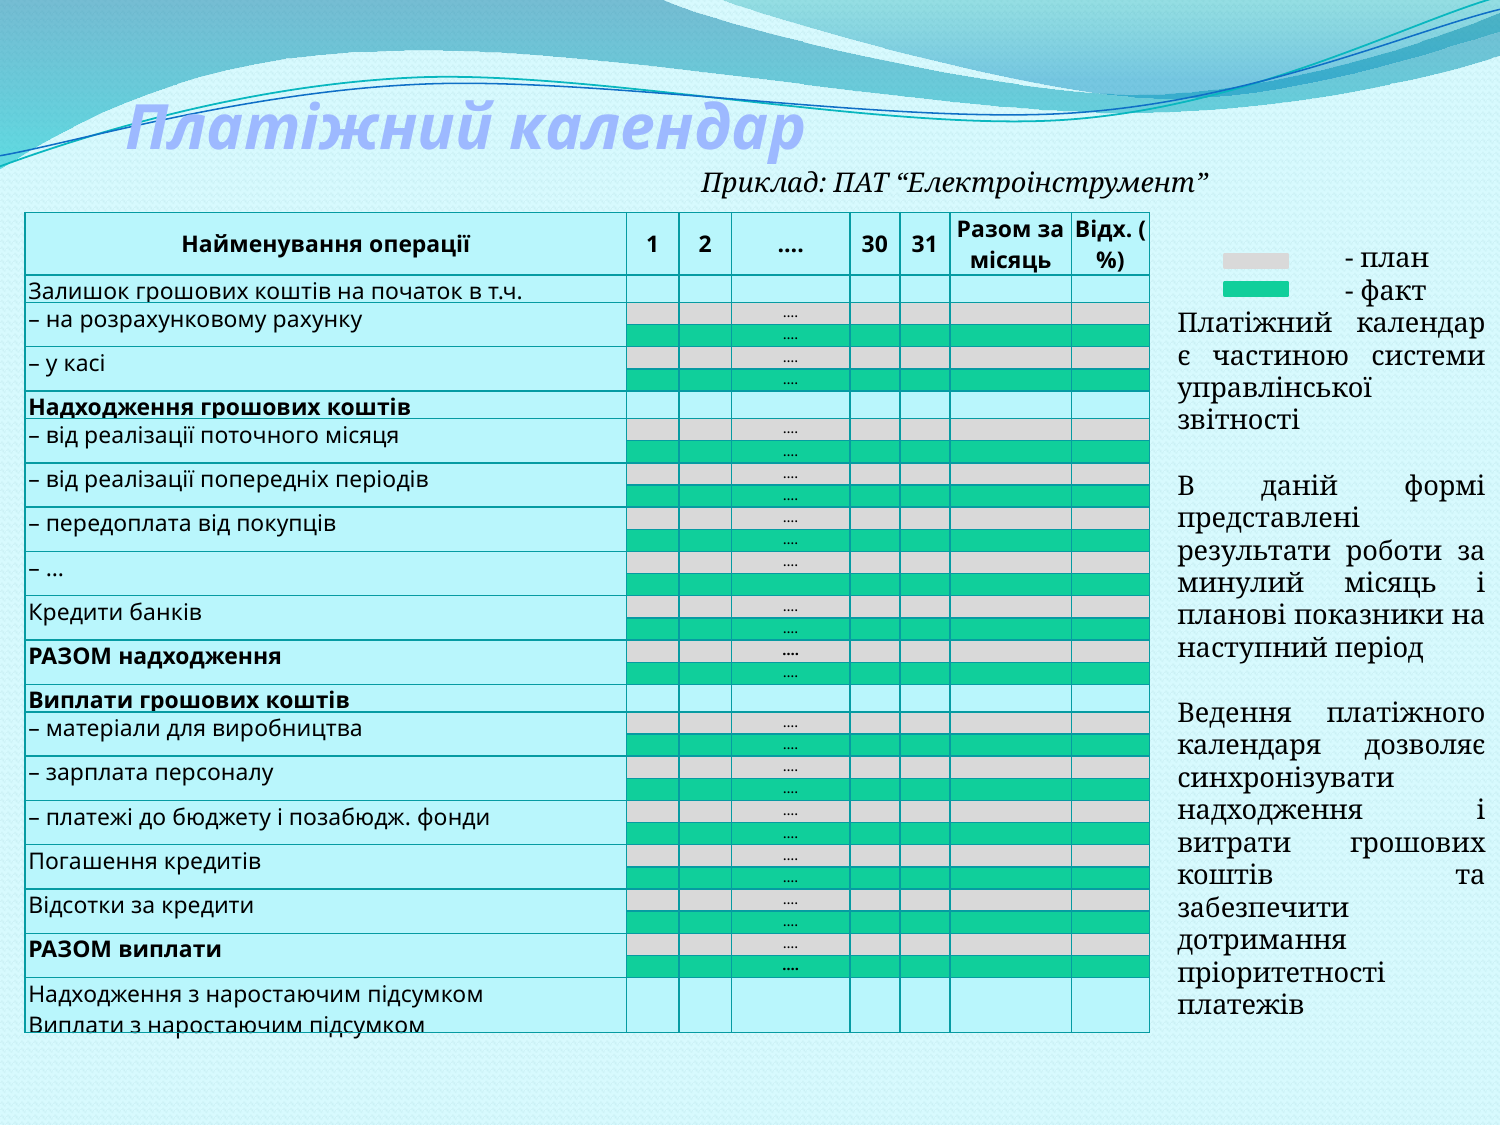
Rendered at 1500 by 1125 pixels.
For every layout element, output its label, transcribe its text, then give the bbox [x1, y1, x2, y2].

table_cell [951, 370, 1071, 390]
table_cell [1072, 441, 1149, 462]
table_cell – матеріали для виробництва [26, 713, 626, 755]
text_box - план - факт Платіжний календар є частиною системи управлінської звітності В даній формі представлені результати роботи за минулий місяць і планові показники на наступний період Ведення платіжного календаря дозволяє синхронізувати надходження і витрати грошових коштів та забезпечити дотримання пріоритетності платежів [1162, 233, 1500, 1028]
table_cell – на розрахунковому рахунку [26, 303, 626, 346]
table_header Відх. (%) [1072, 213, 1149, 274]
table_cell [1072, 685, 1149, 711]
table_cell [680, 347, 731, 368]
table_header 1 [627, 213, 678, 274]
table_cell [680, 823, 731, 844]
table_cell [851, 574, 899, 595]
table_cell [851, 441, 899, 462]
table_cell …. [732, 303, 849, 324]
table_cell …. [732, 325, 849, 346]
table_cell [951, 978, 1071, 1032]
table_cell – у касі [26, 347, 626, 390]
table_cell [680, 370, 731, 390]
table_cell [627, 663, 678, 684]
table_cell [680, 276, 731, 302]
table_cell [951, 685, 1071, 711]
table_cell …. [732, 370, 849, 390]
table_cell Надходження грошових коштів [26, 392, 626, 418]
table_cell [901, 912, 949, 933]
table_cell [627, 779, 678, 800]
table_header 30 [851, 213, 899, 274]
table_cell [627, 486, 678, 506]
table_cell …. [732, 823, 849, 844]
table_cell [951, 441, 1071, 462]
table_cell …. [732, 619, 849, 639]
table_cell [851, 757, 899, 778]
table_cell [627, 508, 678, 529]
table_cell …. [732, 641, 849, 662]
table_cell [951, 956, 1071, 977]
table_cell [851, 713, 899, 733]
table_cell [732, 685, 849, 711]
table_cell [901, 823, 949, 844]
table_cell [680, 530, 731, 551]
table_cell [627, 713, 678, 733]
table_cell Погашення кредитів [26, 845, 626, 888]
table_cell [680, 552, 731, 573]
text_box [1223, 281, 1289, 297]
table_cell [732, 392, 849, 418]
table_cell [627, 685, 678, 711]
table_cell …. [732, 912, 849, 933]
table_cell [680, 735, 731, 755]
table_cell [951, 325, 1071, 346]
table_cell [680, 934, 731, 955]
table_cell …. [732, 735, 849, 755]
table_header …. [732, 213, 849, 274]
table_cell [627, 370, 678, 390]
table_cell …. [732, 845, 849, 866]
table_cell [680, 663, 731, 684]
table_cell [851, 370, 899, 390]
table_cell [851, 596, 899, 617]
table_cell [951, 663, 1071, 684]
table_cell [680, 419, 731, 440]
table_cell …. [732, 757, 849, 778]
table_cell [627, 419, 678, 440]
table_cell РАЗОМ виплати [26, 934, 626, 977]
table_cell [951, 392, 1071, 418]
table_cell [627, 868, 678, 888]
table_cell [627, 845, 678, 866]
table_cell [680, 441, 731, 462]
table_cell [901, 276, 949, 302]
table_cell [901, 956, 949, 977]
table_cell [901, 663, 949, 684]
table_cell [680, 486, 731, 506]
table_cell [901, 596, 949, 617]
table_cell [951, 464, 1071, 484]
table_cell [951, 757, 1071, 778]
table_header 2 [680, 213, 731, 274]
table_cell …. [732, 464, 849, 484]
table_cell [851, 823, 899, 844]
table_cell [901, 574, 949, 595]
table_cell – від реалізації попередніх періодів [26, 464, 626, 506]
table_header Найменування операції [26, 213, 626, 274]
table_cell [680, 890, 731, 910]
table_cell …. [732, 552, 849, 573]
table_cell [851, 845, 899, 866]
table_cell [901, 441, 949, 462]
table_cell [951, 823, 1071, 844]
table_cell [627, 347, 678, 368]
table_cell …. [732, 596, 849, 617]
table_cell [951, 619, 1071, 639]
table_cell [1072, 713, 1149, 733]
table_cell – зарплата персоналу [26, 757, 626, 800]
table_cell – … [26, 552, 626, 595]
table_cell [951, 641, 1071, 662]
table_cell [627, 303, 678, 324]
table_cell [627, 552, 678, 573]
table_cell [1072, 890, 1149, 910]
title Платіжний календар [125, 75, 1475, 163]
table_cell [627, 325, 678, 346]
table_cell [951, 596, 1071, 617]
table_cell [1072, 303, 1149, 324]
table_cell [627, 596, 678, 617]
table_cell …. [732, 347, 849, 368]
table_cell [901, 508, 949, 529]
table_cell [901, 347, 949, 368]
table_cell [901, 325, 949, 346]
table_cell [851, 530, 899, 551]
table_cell [901, 685, 949, 711]
table_cell [851, 956, 899, 977]
table_cell [1072, 663, 1149, 684]
table_cell [951, 486, 1071, 506]
table_cell Відсотки за кредити [26, 890, 626, 933]
text_box Приклад: ПАТ “Електроінструмент” [612, 158, 1250, 206]
table_cell [627, 912, 678, 933]
table_cell [627, 530, 678, 551]
table_cell [680, 713, 731, 733]
table_cell [951, 845, 1071, 866]
table_cell [951, 779, 1071, 800]
table_cell – платежі до бюджету і позабюдж. фонди [26, 801, 626, 844]
table_cell [1072, 392, 1149, 418]
table_cell [1072, 325, 1149, 346]
table_cell Залишок грошових коштів на початок в т.ч. [26, 276, 626, 302]
table_cell [1072, 464, 1149, 484]
table_cell [1072, 801, 1149, 822]
table_cell [1072, 530, 1149, 551]
table_cell …. [732, 441, 849, 462]
table_cell [951, 508, 1071, 529]
table_cell [627, 619, 678, 639]
table_cell [951, 530, 1071, 551]
table_cell [851, 868, 899, 888]
table_cell [680, 508, 731, 529]
table_cell [851, 801, 899, 822]
table_cell [851, 347, 899, 368]
table_cell [951, 801, 1071, 822]
table_cell [901, 552, 949, 573]
table_cell [851, 912, 899, 933]
table_cell [901, 464, 949, 484]
table_cell [680, 685, 731, 711]
table_cell [901, 530, 949, 551]
table_cell [951, 912, 1071, 933]
table_cell [627, 441, 678, 462]
table_cell [951, 552, 1071, 573]
table_cell [1072, 619, 1149, 639]
table_cell [627, 890, 678, 910]
table_cell – передоплата від покупців [26, 508, 626, 551]
table_cell …. [732, 890, 849, 910]
table_header 31 [901, 213, 949, 274]
table_cell [680, 392, 731, 418]
table_cell [1072, 978, 1149, 1032]
table_cell …. [732, 934, 849, 955]
table_cell [680, 574, 731, 595]
table_cell [680, 978, 731, 1032]
table_cell [851, 890, 899, 910]
table_cell [1072, 347, 1149, 368]
table_cell [1072, 486, 1149, 506]
table_cell Виплати грошових коштів [26, 685, 626, 711]
table_cell [901, 757, 949, 778]
table_cell [901, 713, 949, 733]
table_cell …. [732, 419, 849, 440]
table_cell – від реалізації поточного місяця [26, 419, 626, 462]
table_cell [851, 325, 899, 346]
table_cell [951, 735, 1071, 755]
table_cell [1072, 868, 1149, 888]
table_cell [627, 641, 678, 662]
table_cell [901, 370, 949, 390]
table_cell …. [732, 508, 849, 529]
table_cell [851, 779, 899, 800]
table_cell [627, 735, 678, 755]
table_cell [1072, 956, 1149, 977]
table_cell [901, 845, 949, 866]
table_cell [951, 419, 1071, 440]
table_cell [951, 303, 1071, 324]
table_cell [901, 419, 949, 440]
table_cell [680, 596, 731, 617]
table_cell …. [732, 486, 849, 506]
table_cell [901, 392, 949, 418]
table_cell [901, 978, 949, 1032]
table_cell [680, 464, 731, 484]
table_cell [851, 978, 899, 1032]
table_cell Кредити банків [26, 596, 626, 639]
table_cell [851, 619, 899, 639]
table_cell [627, 956, 678, 977]
table_cell …. [732, 530, 849, 551]
table_cell [851, 552, 899, 573]
table_cell [680, 325, 731, 346]
table_cell [851, 663, 899, 684]
table_cell [680, 845, 731, 866]
table_cell [732, 978, 849, 1032]
table_cell [901, 619, 949, 639]
table_cell [851, 303, 899, 324]
table_cell [1072, 934, 1149, 955]
table_cell [1072, 823, 1149, 844]
table_cell [1072, 912, 1149, 933]
table_cell [1072, 845, 1149, 866]
table_cell [627, 978, 678, 1032]
table_cell …. [732, 713, 849, 733]
table_cell [851, 685, 899, 711]
table_cell [851, 276, 899, 302]
table_cell [680, 868, 731, 888]
table_cell [627, 823, 678, 844]
table_cell [732, 574, 849, 595]
table_cell …. [732, 868, 849, 888]
table_cell [680, 303, 731, 324]
table_cell [901, 868, 949, 888]
table_cell [680, 641, 731, 662]
table_cell [901, 641, 949, 662]
table_cell [1072, 641, 1149, 662]
table_cell [680, 912, 731, 933]
table_cell [1072, 552, 1149, 573]
table_cell [627, 392, 678, 418]
table_cell [901, 486, 949, 506]
table_cell [732, 276, 849, 302]
table_cell [951, 934, 1071, 955]
table_cell [901, 801, 949, 822]
table_cell …. [732, 801, 849, 822]
table_cell [901, 735, 949, 755]
table_cell [851, 641, 899, 662]
table_cell …. [732, 663, 849, 684]
table_cell [951, 890, 1071, 910]
table_cell [627, 464, 678, 484]
table_cell [1072, 574, 1149, 595]
table_cell [680, 801, 731, 822]
table_cell [851, 735, 899, 755]
table_cell [627, 801, 678, 822]
text_box [1223, 253, 1289, 269]
table_cell [1072, 596, 1149, 617]
table_cell …. [732, 779, 849, 800]
table_cell [1072, 735, 1149, 755]
table_cell [627, 276, 678, 302]
table_cell [680, 779, 731, 800]
table_cell [1072, 779, 1149, 800]
table_cell [627, 757, 678, 778]
table_cell [851, 934, 899, 955]
table_cell [951, 713, 1071, 733]
table_cell [951, 868, 1071, 888]
table_cell [627, 574, 678, 595]
table_cell [901, 934, 949, 955]
table_cell [951, 574, 1071, 595]
table_header Разом за місяць [951, 213, 1071, 274]
table_cell [680, 757, 731, 778]
table_cell [901, 303, 949, 324]
table_cell [901, 779, 949, 800]
table_cell …. [732, 956, 849, 977]
table_cell Надходження з наростаючим підсумком Виплати з наростаючим підсумком [26, 978, 626, 1032]
table_cell [851, 419, 899, 440]
table_cell [951, 276, 1071, 302]
table_cell [1072, 276, 1149, 302]
table_cell [1072, 508, 1149, 529]
table_cell [851, 464, 899, 484]
table_cell [851, 392, 899, 418]
table_cell [1072, 370, 1149, 390]
table_cell [1072, 757, 1149, 778]
table_cell [851, 486, 899, 506]
table_cell [1072, 419, 1149, 440]
table_cell [851, 508, 899, 529]
table_cell РАЗОМ надходження [26, 641, 626, 684]
table_cell [680, 619, 731, 639]
table_cell [951, 347, 1071, 368]
table_cell [901, 890, 949, 910]
table_cell [680, 956, 731, 977]
table_cell [627, 934, 678, 955]
